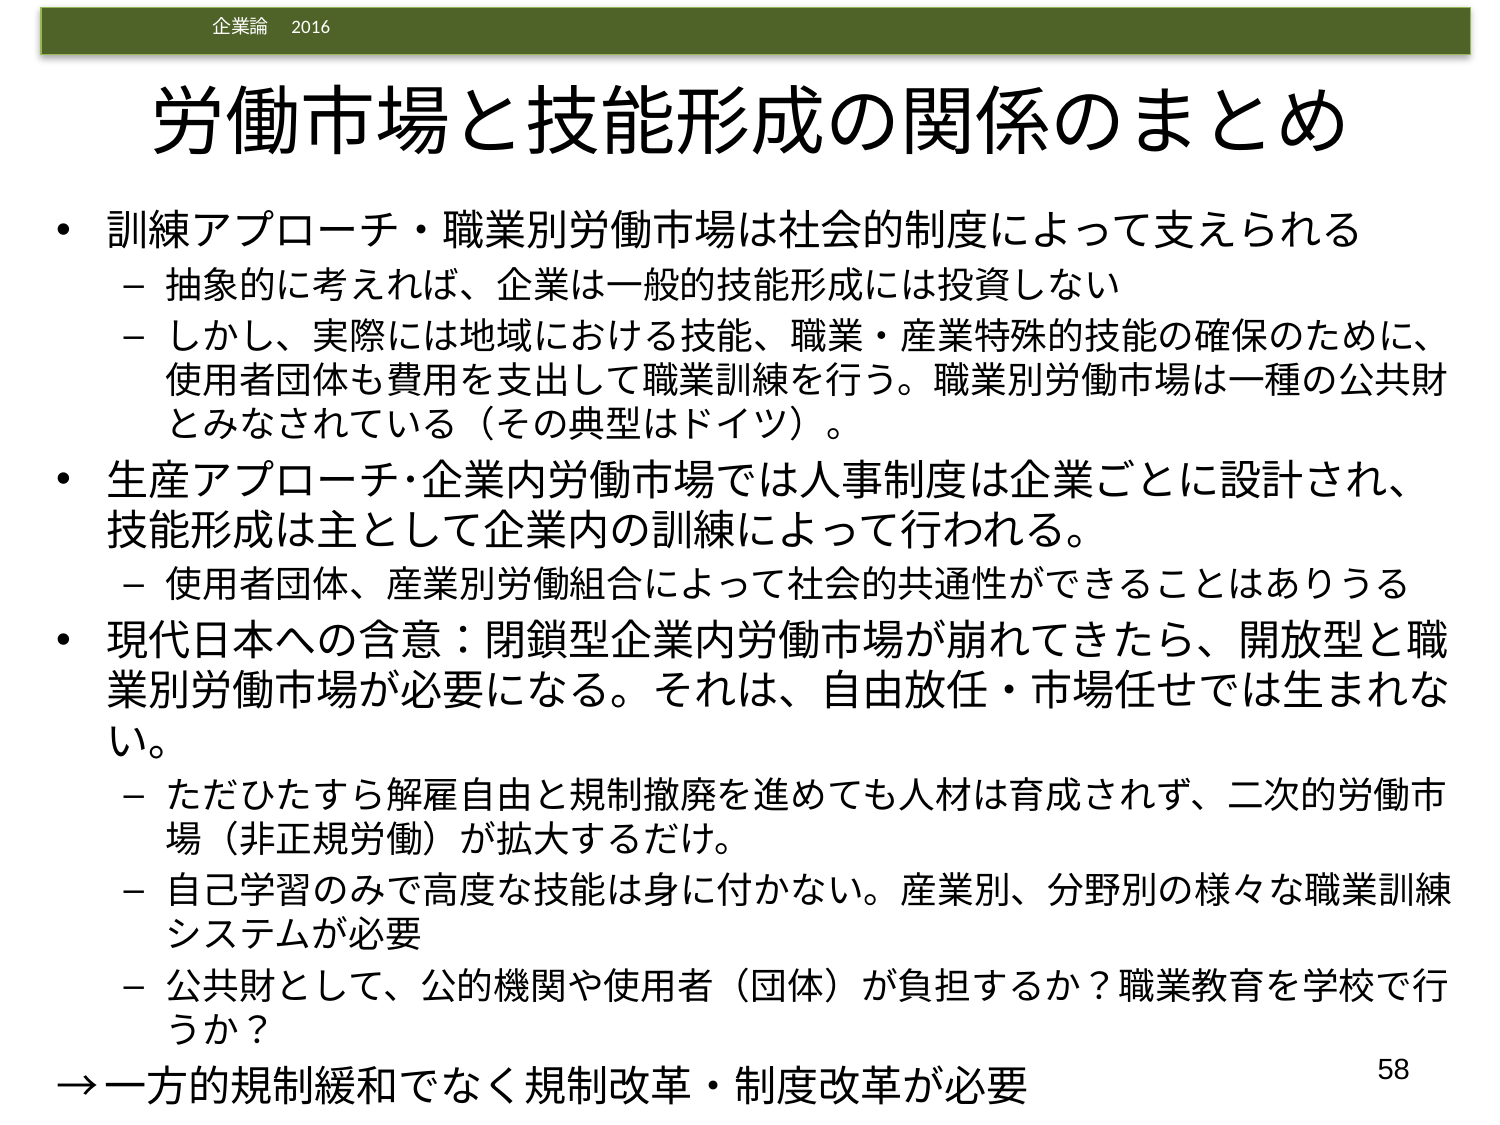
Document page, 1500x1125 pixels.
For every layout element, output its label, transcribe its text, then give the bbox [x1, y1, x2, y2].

title 労働市場と技能形成の関係のまとめ [75, 66, 1425, 196]
list 訓練アプローチ・職業別労働市場は社会的制度によって支えられる 抽象的に考えれば、企業は一般的技能形成には投資しない しかし、実際には地域における技能、職業・産業特殊的技能の確保のために、使用者団体も費用を支出して職業訓練を行う。職業別労働市場は一種の公共財とみなされている（その典型はドイツ）。 生産アプローチ･企業内労働市場では人事制度は企業ごとに設計され、技能形成は主として企業内の訓練によって行われる。 使用者団体、産業別労働組合によって社会的共通性ができることはありうる 現代日本への含意：閉鎖型企業内労働市場が崩れてきたら、開放型と職業別労働市場が必要になる。それは、自由放任・市場任せでは生まれない。 ただひたすら解雇自由と規制撤廃を進めても人材は育成されず、二次的労働市場（非正規労働）が拡大するだけ。 自己学習のみで高度な技能は身に付かない。産業別、分野別の様々な職業訓練システムが必要 公共財として、公的機関や使用者（団体）が負担するか？職業教育を学校で行うか？ →一方的規制緩和でなく規制改革・制度改革が必要 [41, 196, 1471, 1125]
slide_number 58 [1299, 1042, 1425, 1103]
